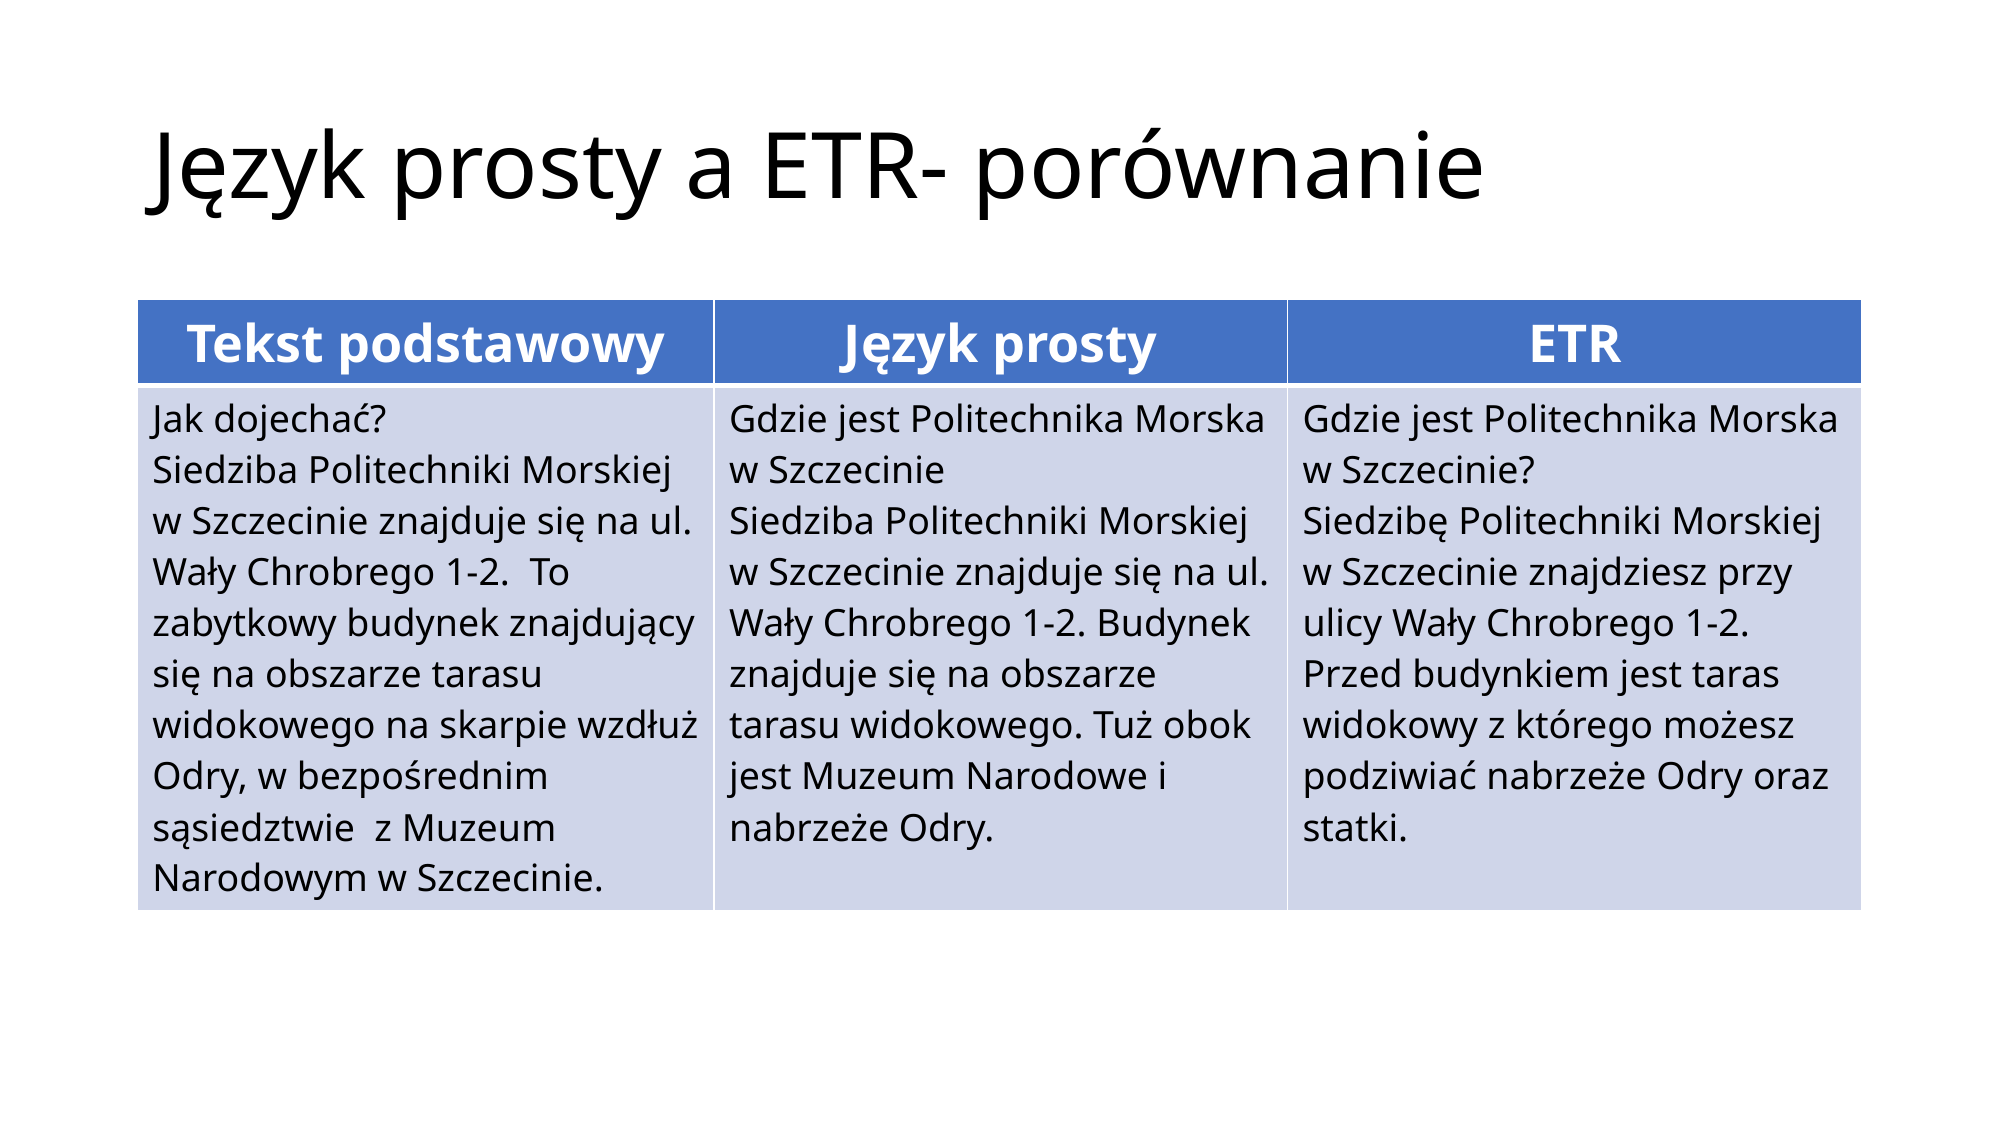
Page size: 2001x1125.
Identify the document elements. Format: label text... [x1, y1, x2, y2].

title Język prosty a ETR- porównanie [137, 59, 1863, 278]
table_header Język prosty [715, 300, 1287, 383]
table_cell Gdzie jest Politechnika Morska w Szczecinie Siedziba Politechniki Morskiej w Szczecinie znajduje się na ul. Wały Chrobrego 1-2. Budynek znajduje się na obszarze tarasu widokowego. Tuż obok jest Muzeum Narodowe i nabrzeże Odry. [715, 388, 1287, 910]
table_cell Jak dojechać? Siedziba Politechniki Morskiej w Szczecinie znajduje się na ul. Wały Chrobrego 1-2. To zabytkowy budynek znajdujący się na obszarze tarasu widokowego na skarpie wzdłuż Odry, w bezpośrednim sąsiedztwie z Muzeum Narodowym w Szczecinie. [138, 388, 713, 910]
table_cell Gdzie jest Politechnika Morska w Szczecinie? Siedzibę Politechniki Morskiej w Szczecinie znajdziesz przy ulicy Wały Chrobrego 1-2. Przed budynkiem jest taras widokowy z którego możesz podziwiać nabrzeże Odry oraz statki. [1288, 388, 1861, 910]
table_header Tekst podstawowy [138, 300, 713, 383]
table_header ETR [1288, 300, 1861, 383]
